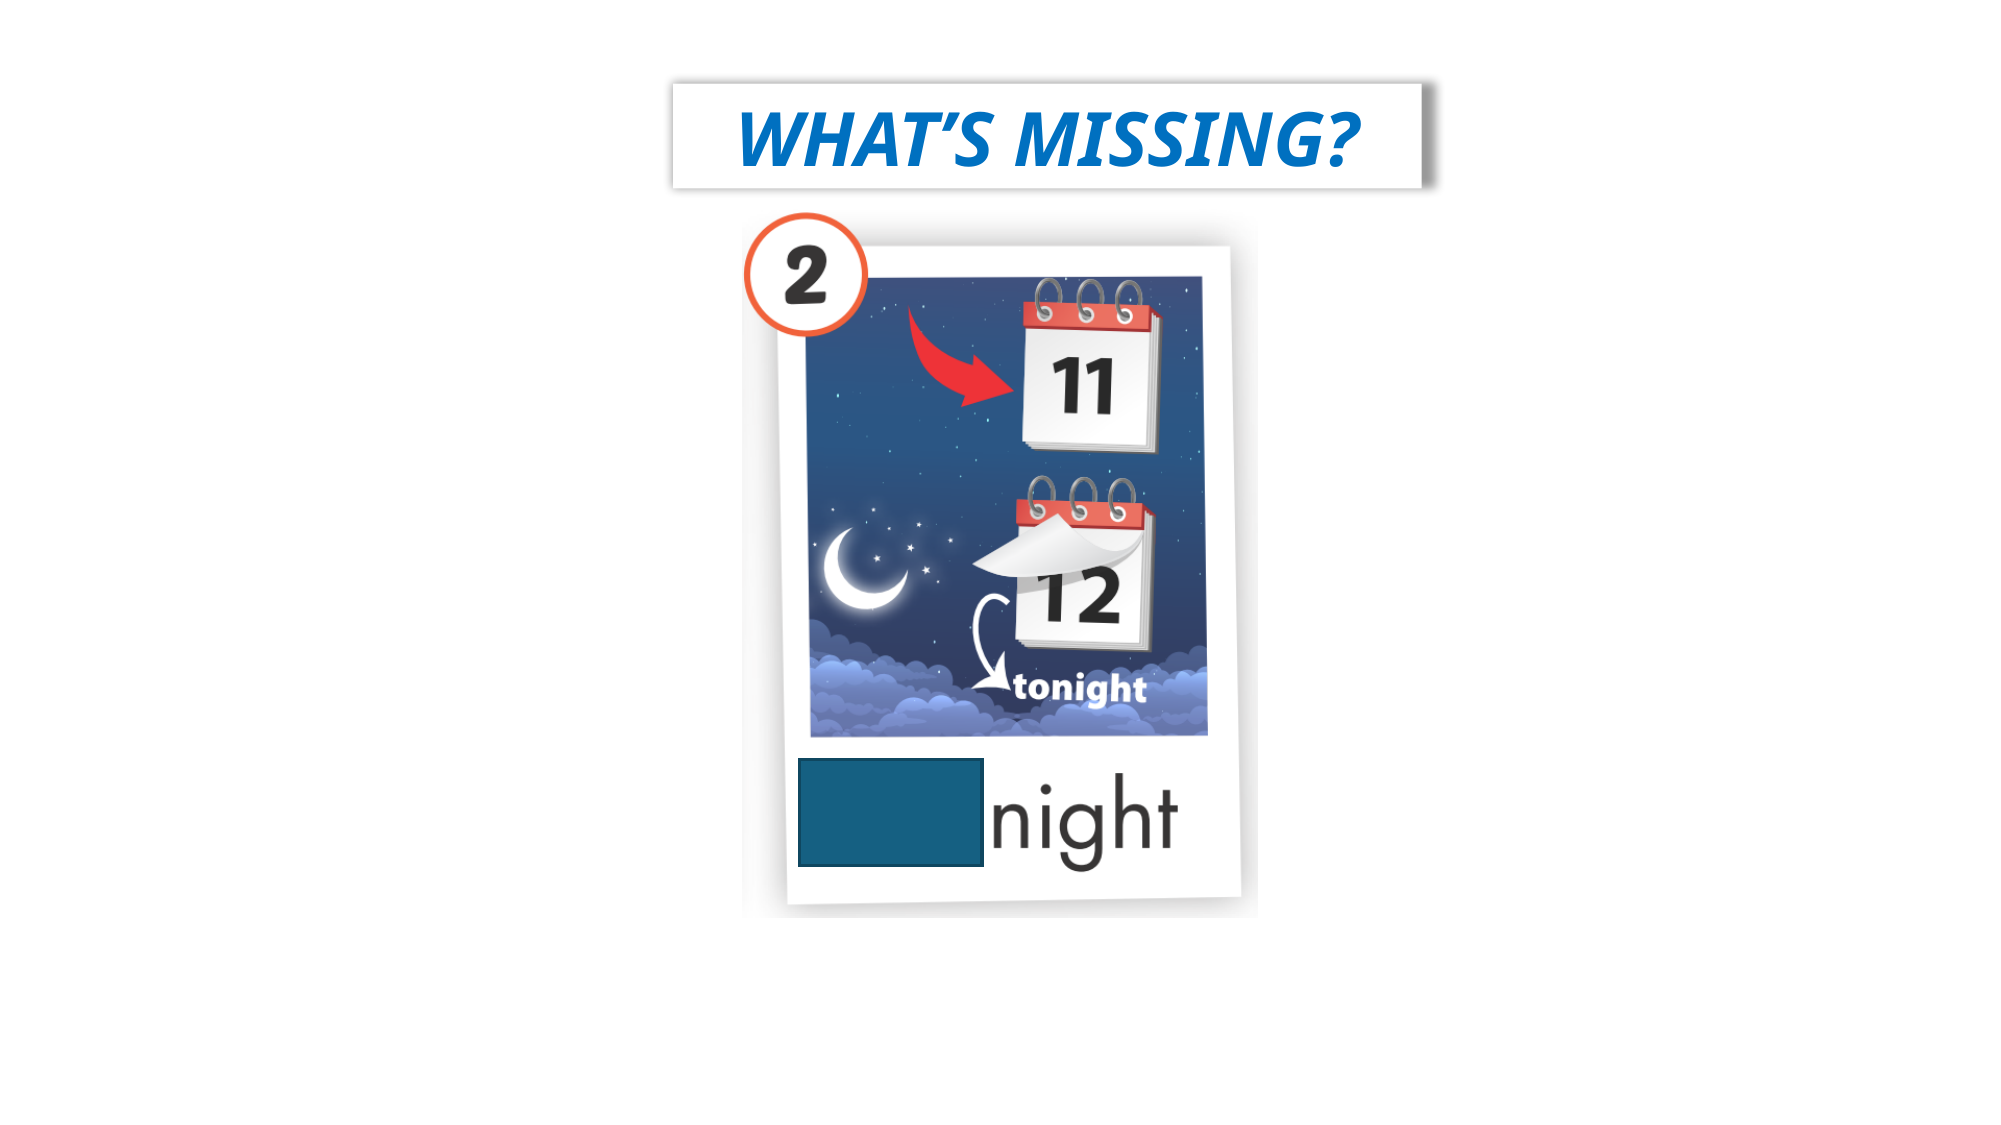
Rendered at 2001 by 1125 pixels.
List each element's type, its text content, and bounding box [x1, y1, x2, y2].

picture [741, 206, 1259, 919]
text_box WHAT’S MISSING? [673, 83, 1422, 189]
